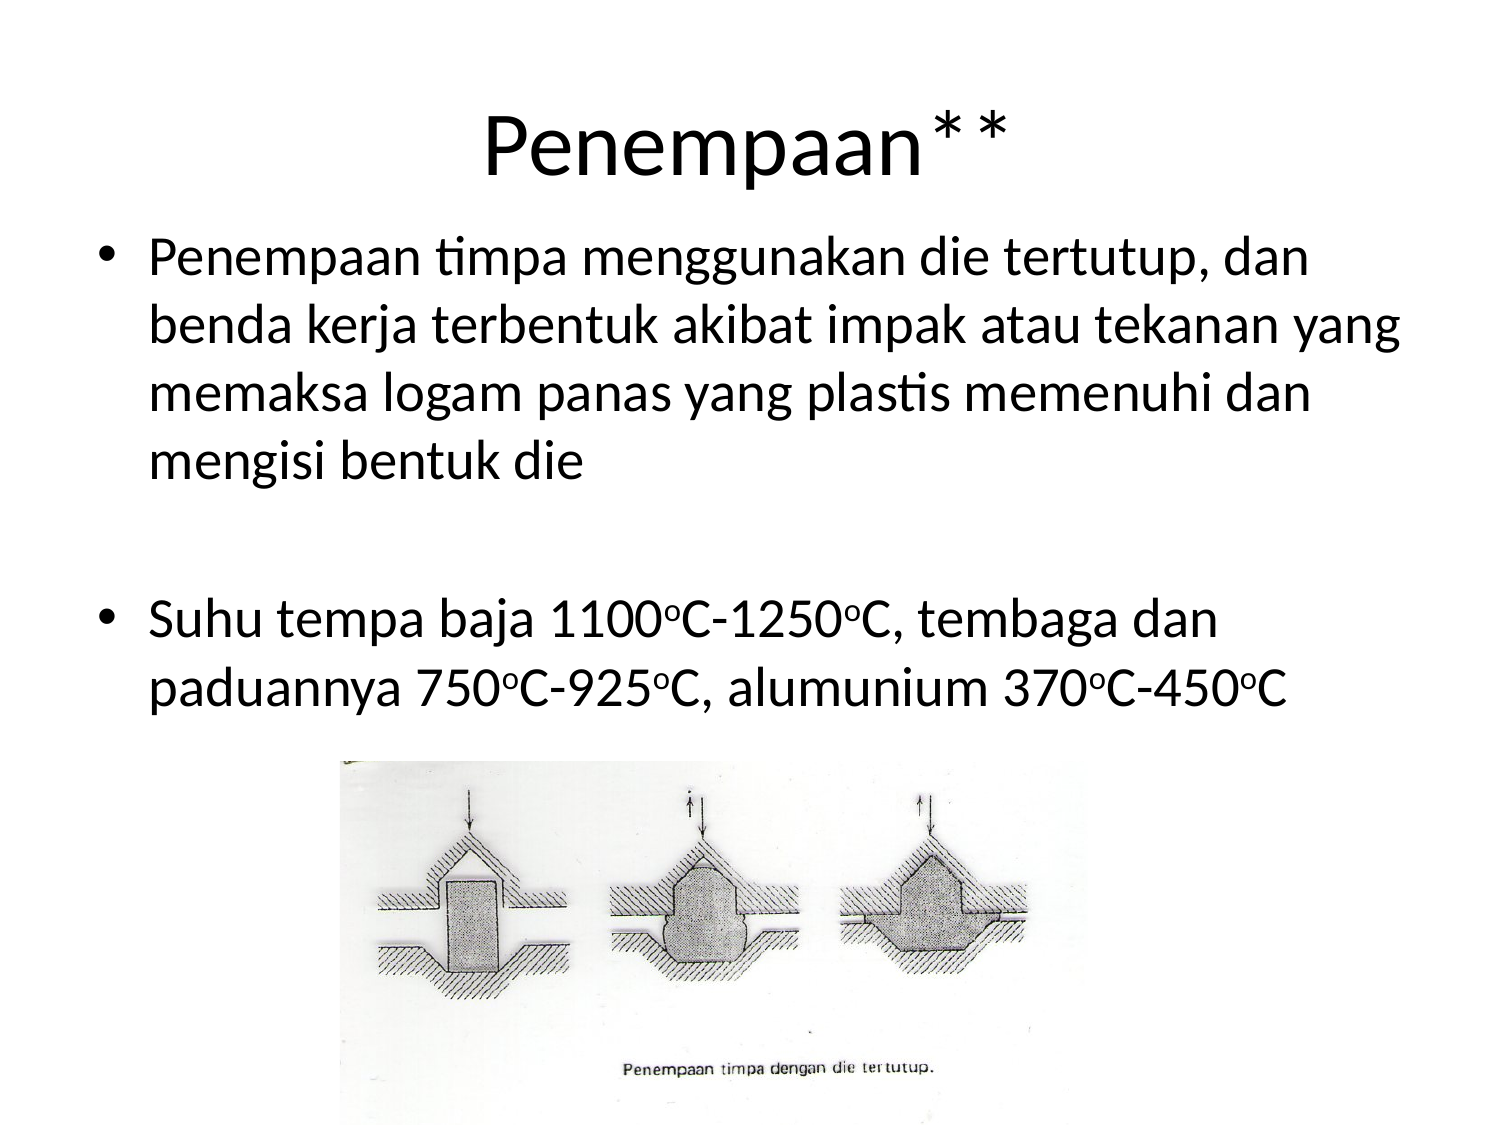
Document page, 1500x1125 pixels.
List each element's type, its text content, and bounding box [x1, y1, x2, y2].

picture [339, 761, 1089, 1125]
title Penempaan** [75, 45, 1425, 233]
list Penempaan timpa menggunakan die tertutup, dan benda kerja terbentuk akibat impak atau tekanan yang memaksa logam panas yang plastis memenuhi dan mengisi bentuk die Suhu tempa baja 1100oC-1250oC, tembaga dan paduannya 750oC-925oC, alumunium 370oC-450oC [82, 210, 1442, 727]
